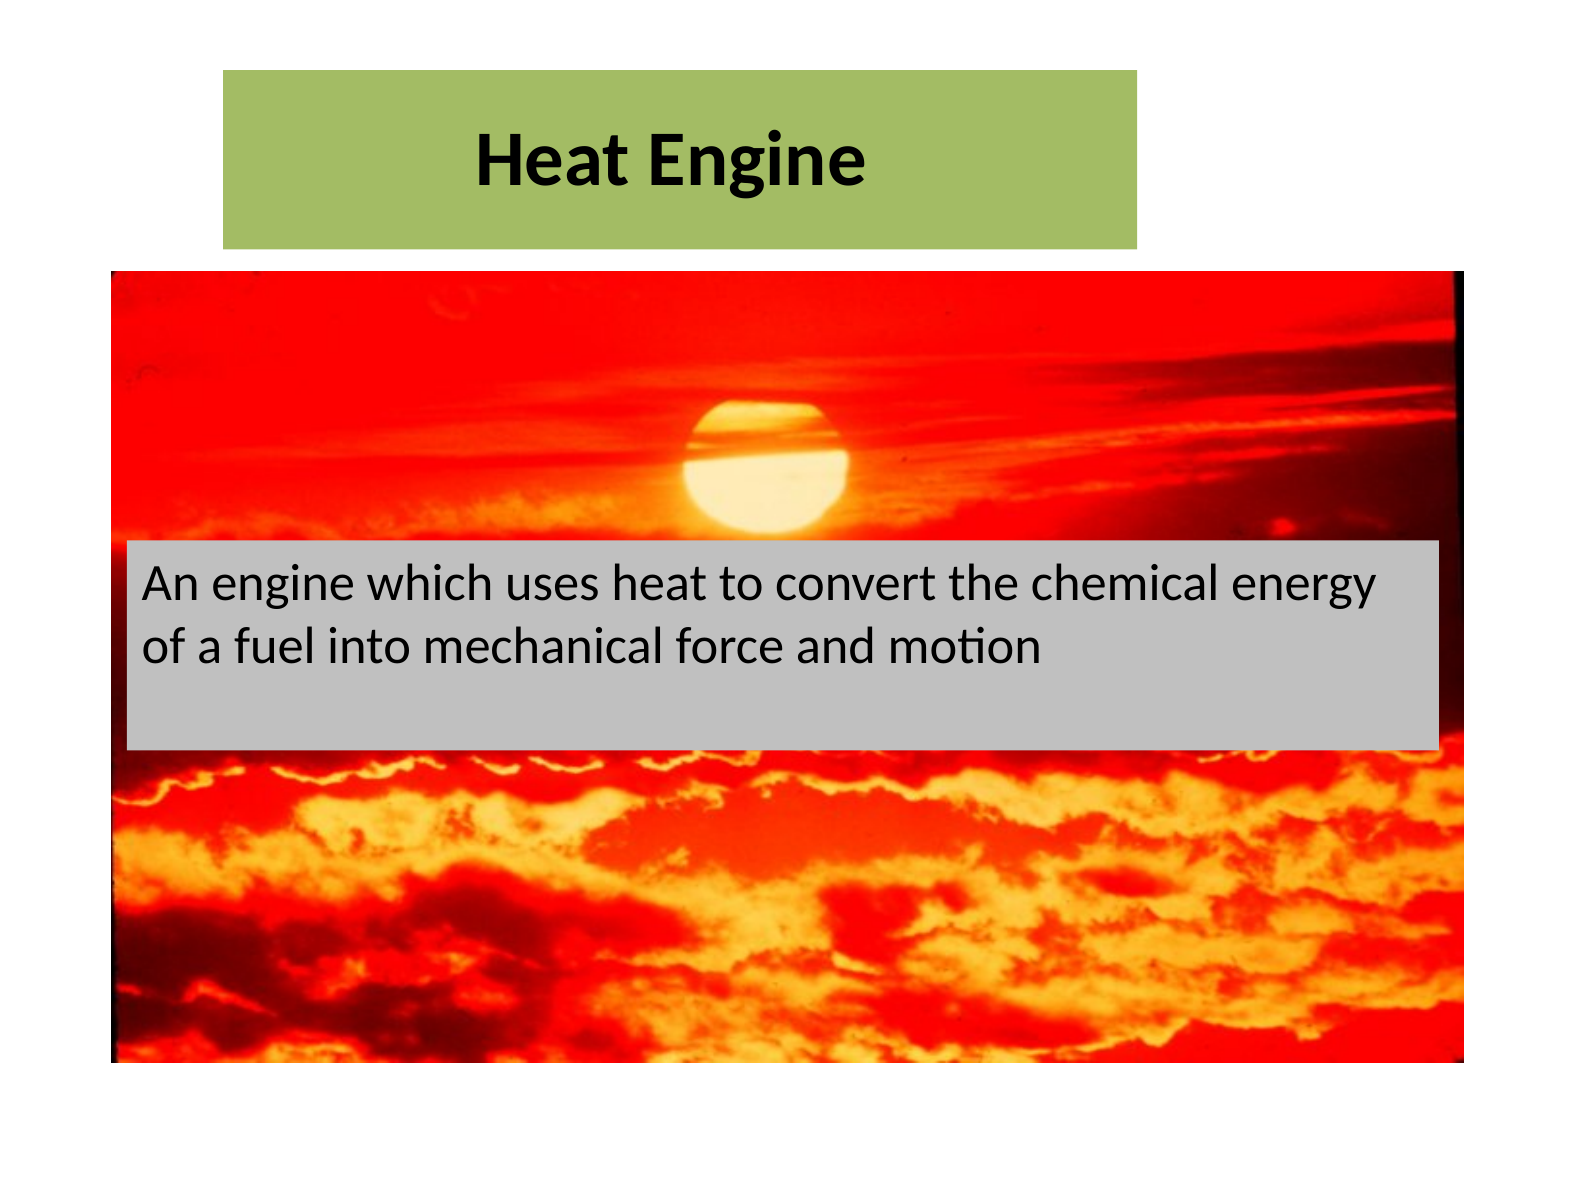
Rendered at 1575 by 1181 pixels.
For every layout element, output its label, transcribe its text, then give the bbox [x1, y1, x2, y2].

title Heat Engine [223, 70, 1138, 250]
picture [111, 271, 1464, 1063]
